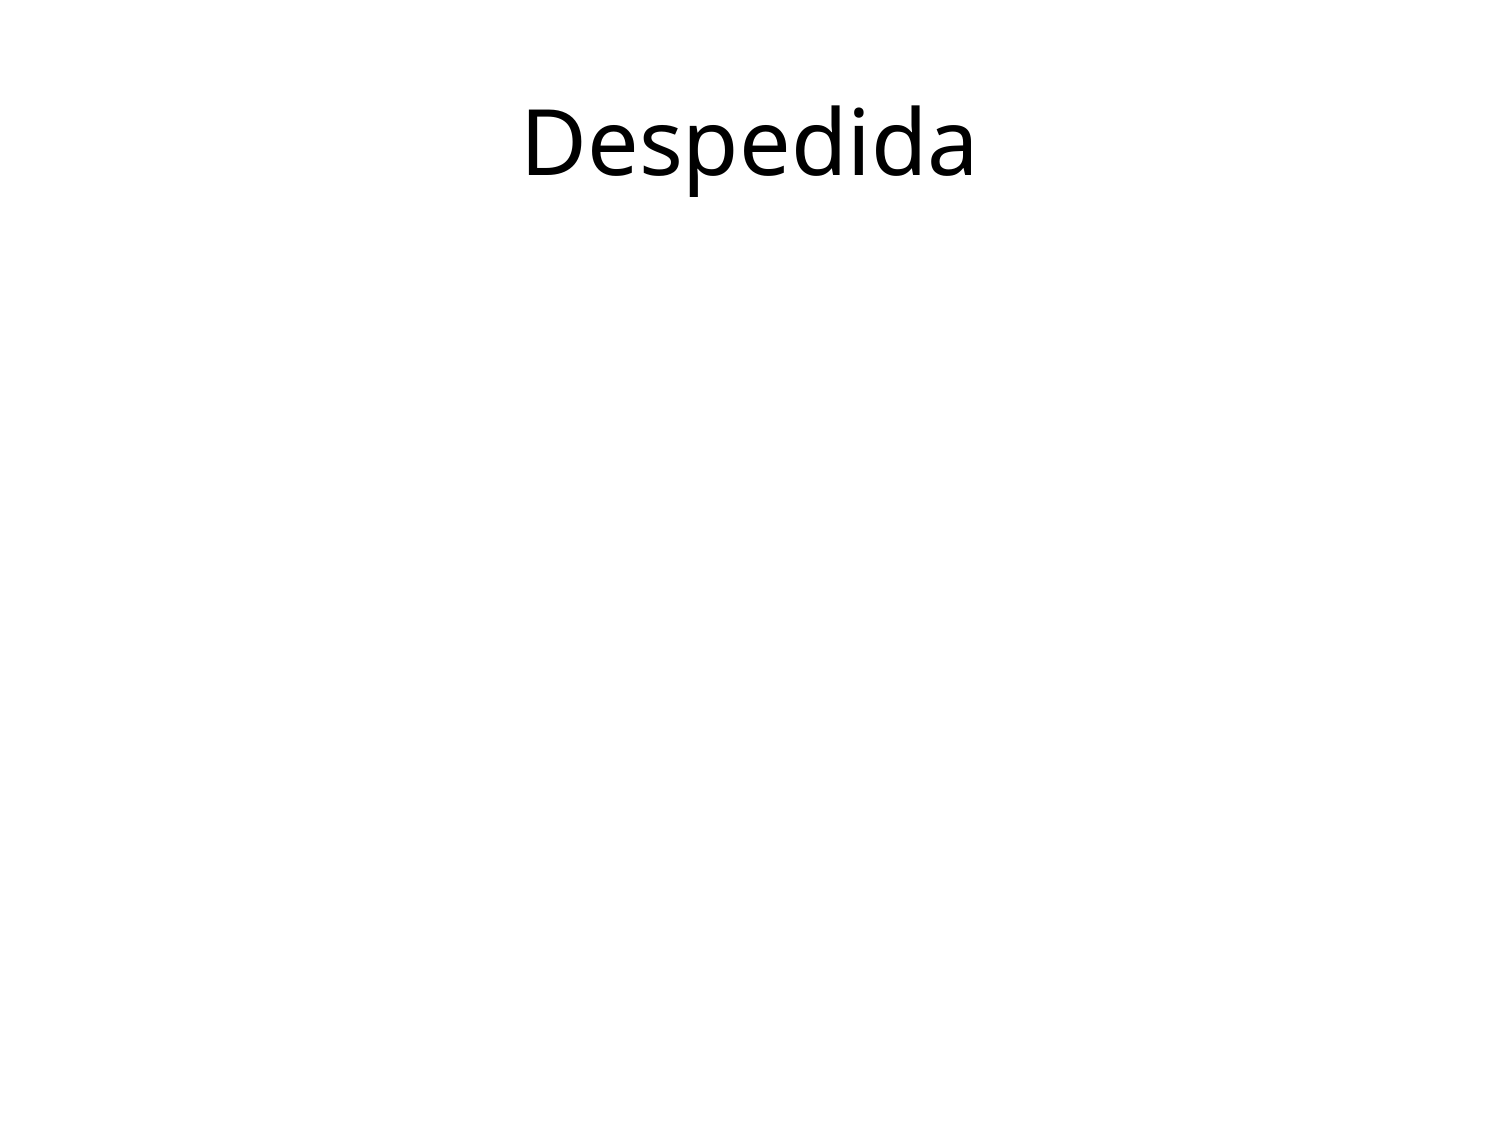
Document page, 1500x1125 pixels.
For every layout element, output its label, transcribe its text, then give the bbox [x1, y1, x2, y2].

title Despedida [75, 45, 1425, 233]
